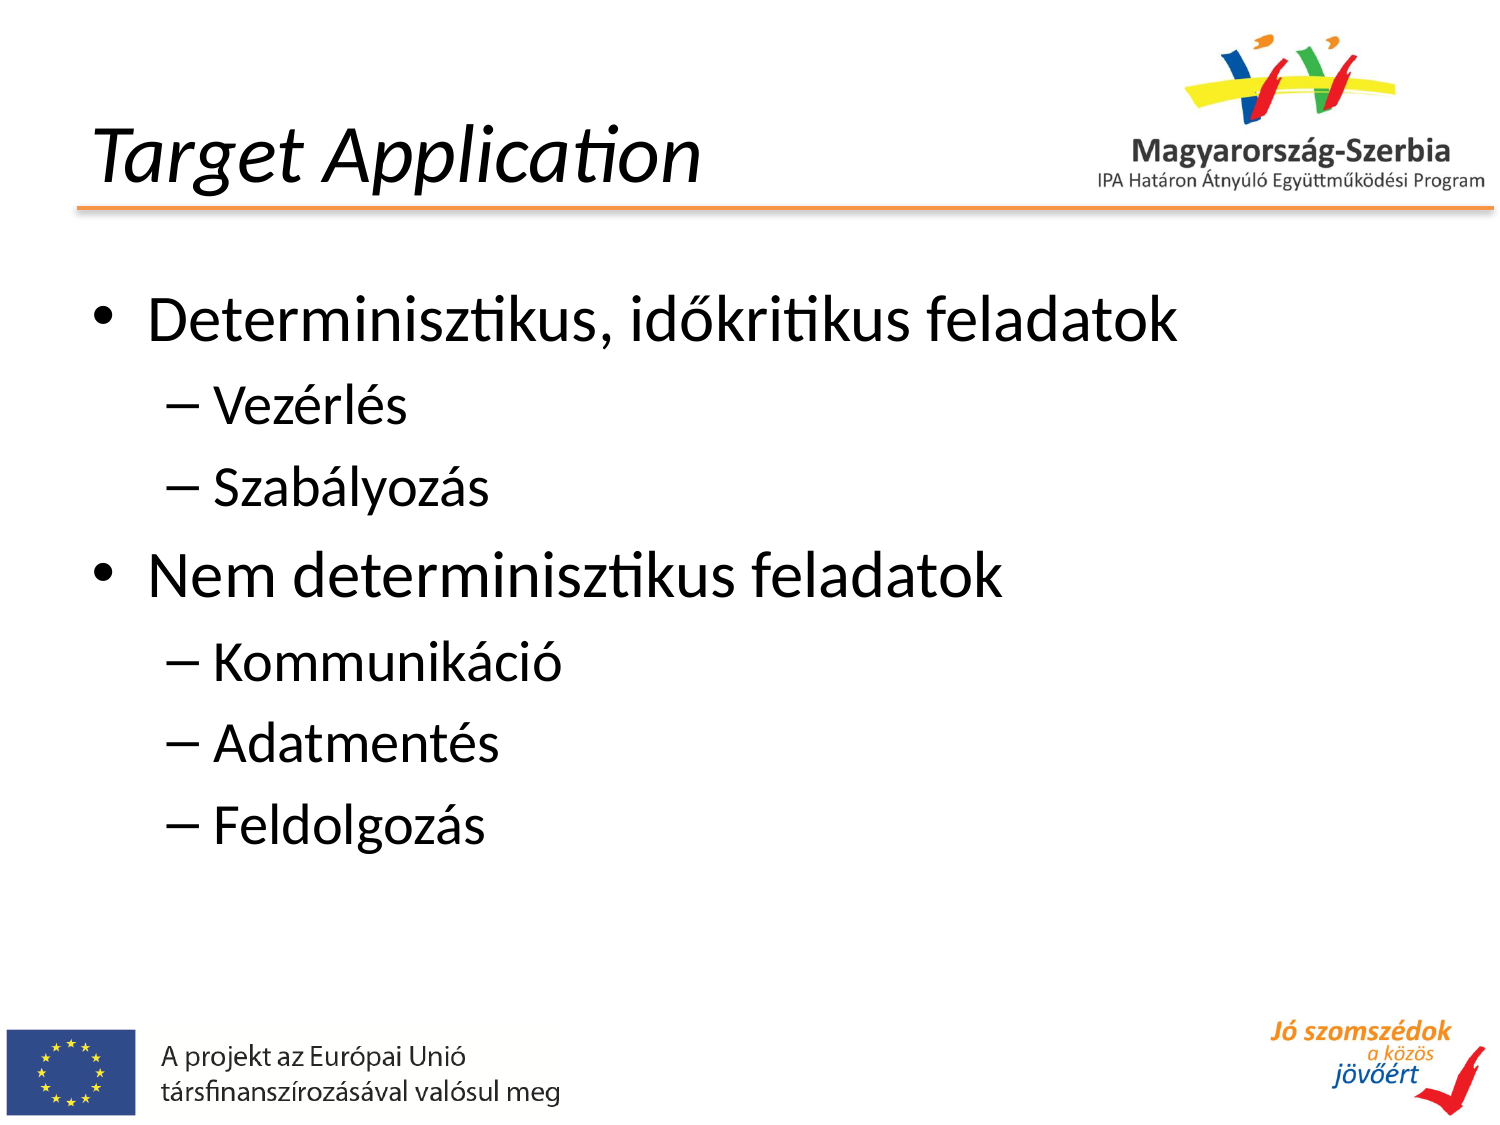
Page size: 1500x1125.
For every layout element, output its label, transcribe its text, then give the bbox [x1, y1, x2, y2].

list Determinisztikus, időkritikus feladatok Vezérlés Szabályozás Nem determinisztikus feladatok Kommunikáció Adatmentés Feldolgozás [76, 267, 1427, 994]
picture [1266, 1009, 1495, 1119]
picture [5, 1028, 561, 1116]
title Target Application [75, 19, 1069, 207]
picture [1080, 28, 1497, 197]
